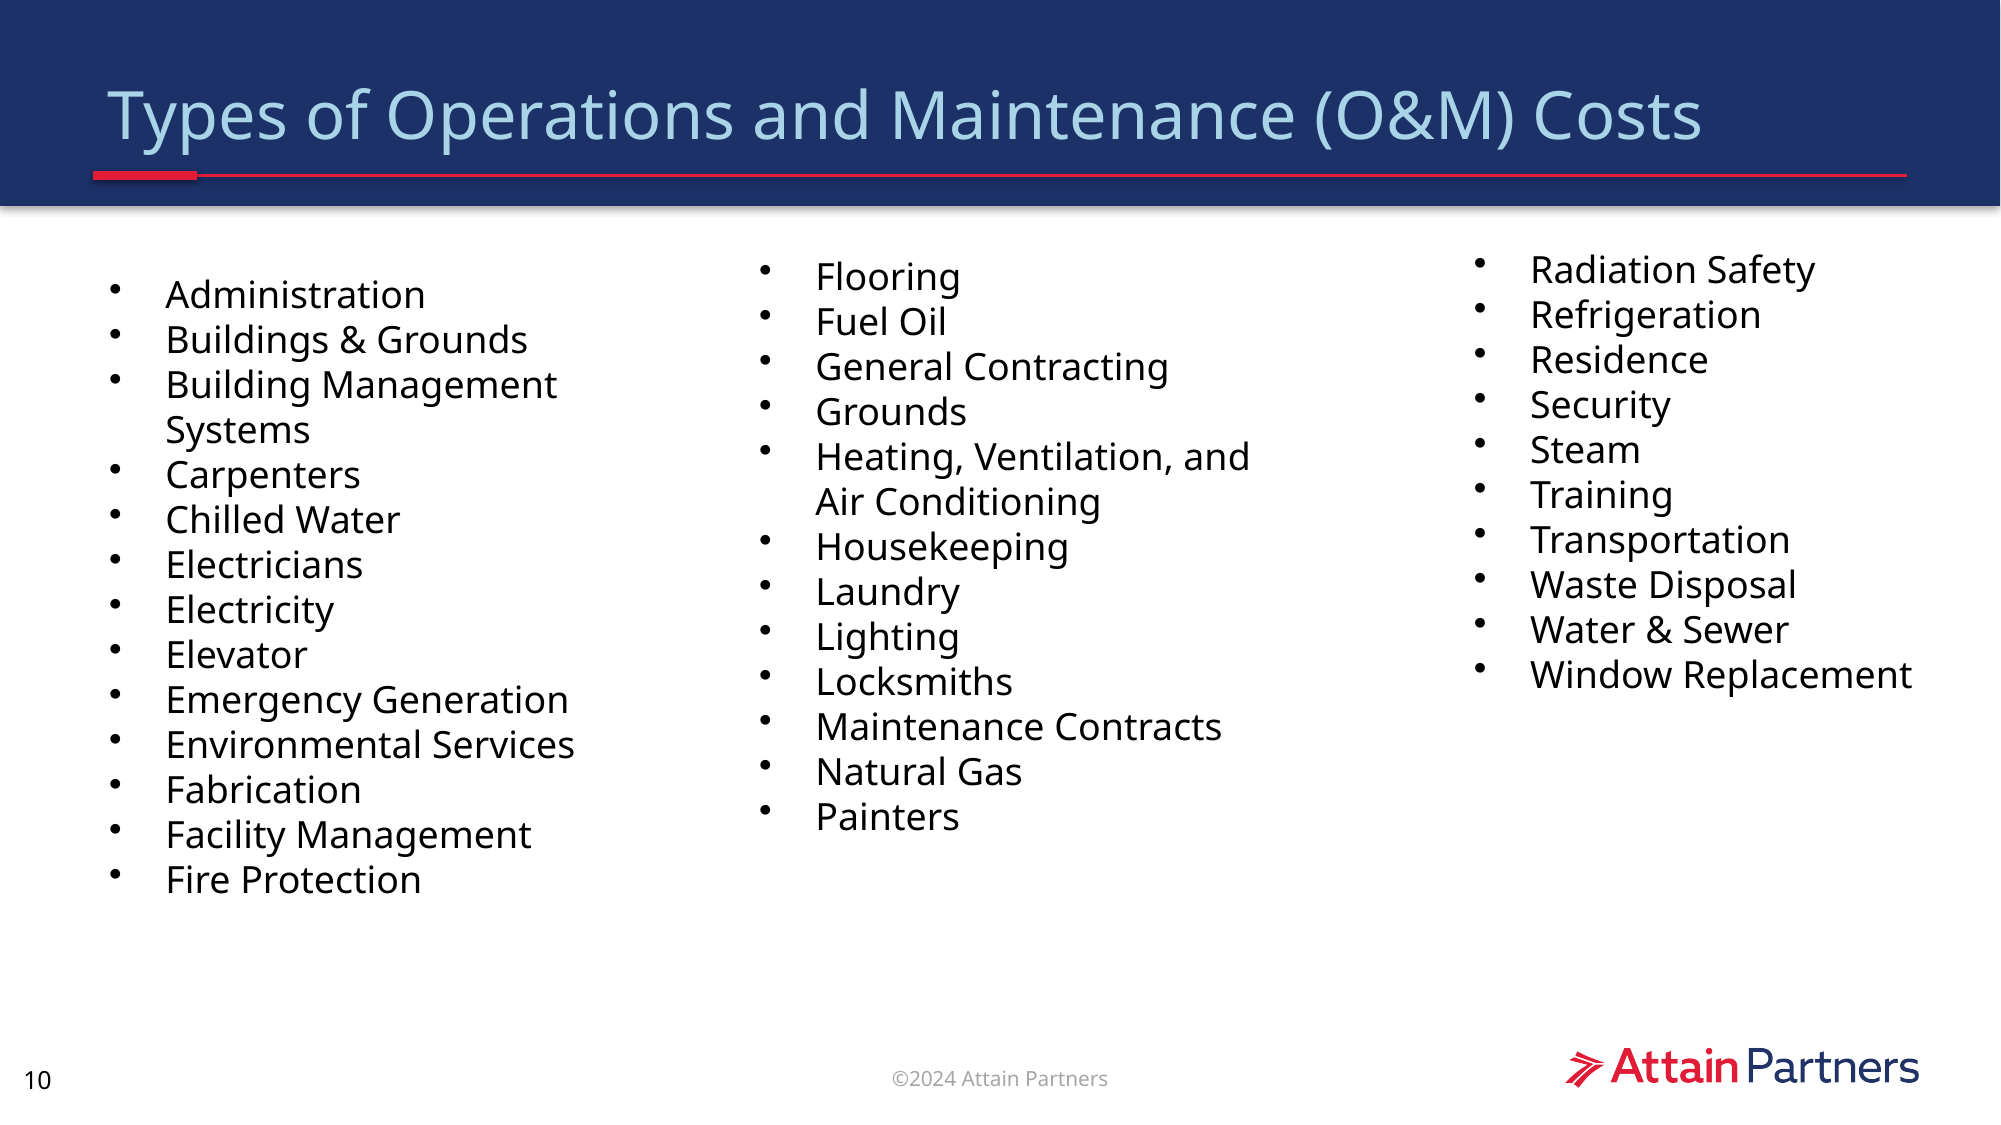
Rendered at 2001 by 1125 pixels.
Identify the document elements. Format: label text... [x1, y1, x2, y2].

text_box Flooring Fuel Oil General Contracting Grounds Heating, Ventilation, and Air Conditioning Housekeeping Laundry Lighting Locksmiths Maintenance Contracts Natural Gas Painters [744, 245, 1307, 1021]
title Types of Operations and Maintenance (O&M) Costs [92, 19, 1908, 161]
text_box Radiation Safety Refrigeration Residence Security Steam Training Transportation Waste Disposal Water & Sewer Window Replacement [1459, 238, 2000, 1014]
text_box Administration Buildings & Grounds Building Management Systems Carpenters Chilled Water Electricians Electricity Elevator Emergency Generation Environmental Services Fabrication Facility Management Fire Protection [94, 263, 705, 1039]
picture [1565, 1045, 1919, 1093]
text_box 10 [0, 1057, 67, 1106]
